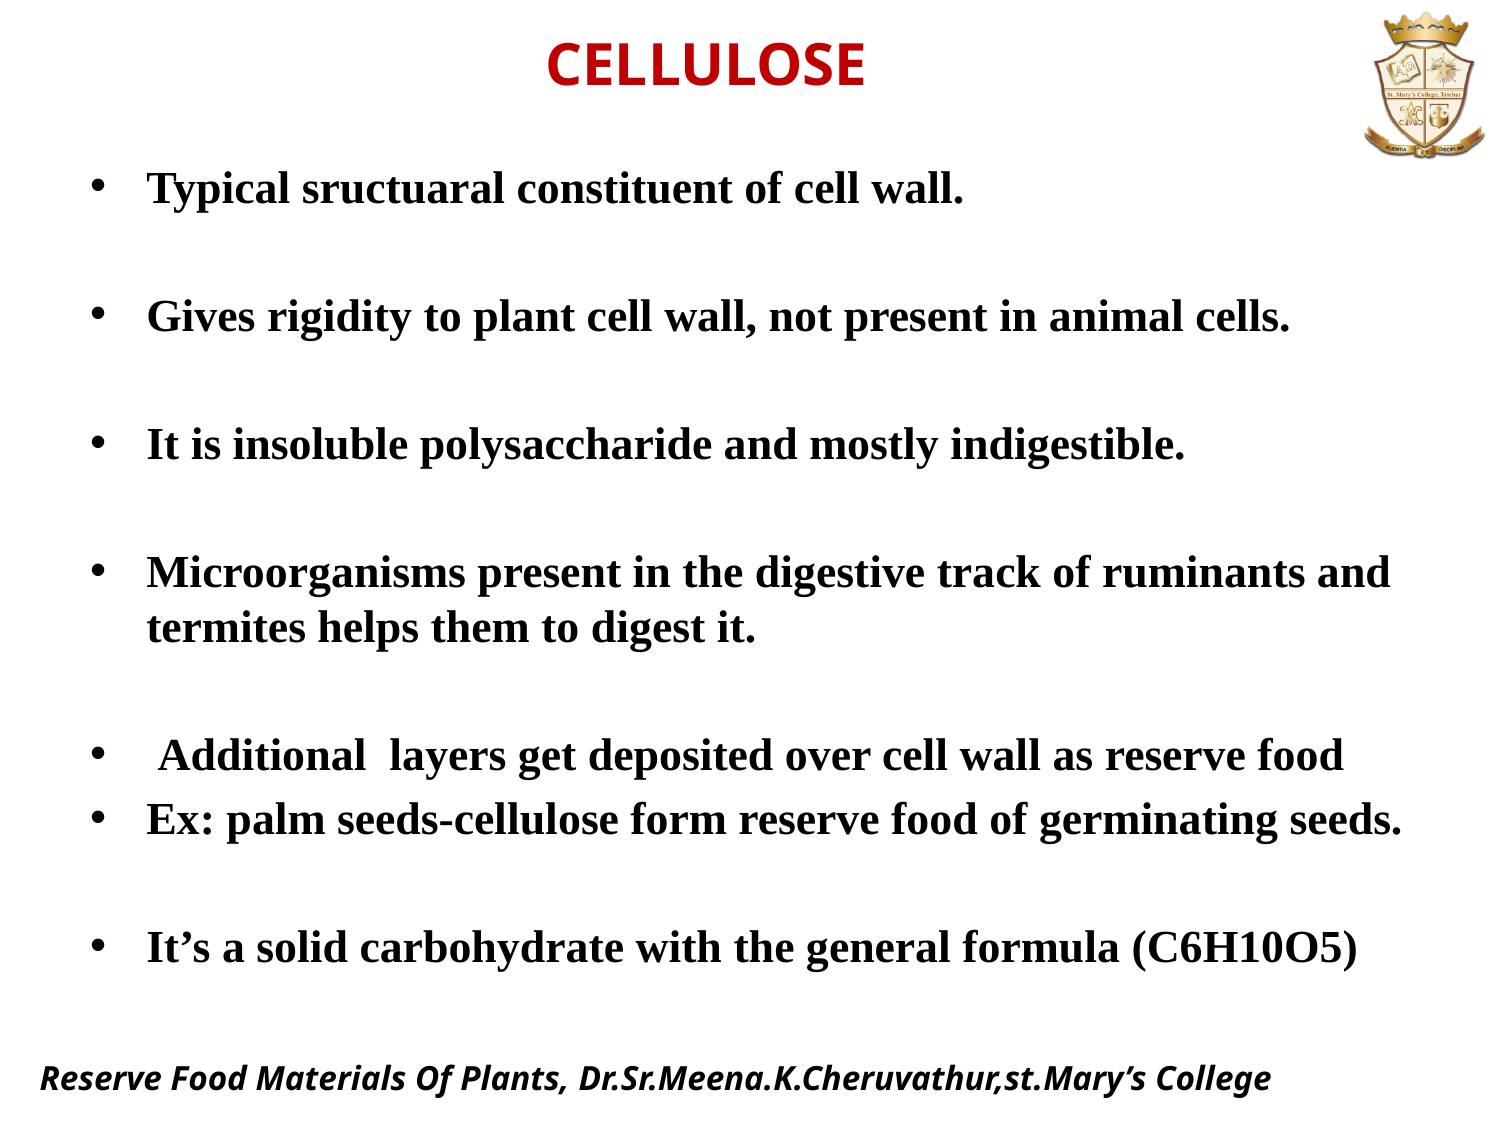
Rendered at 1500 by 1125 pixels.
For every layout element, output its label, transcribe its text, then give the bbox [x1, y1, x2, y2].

title CELLULOSE [450, 0, 963, 125]
picture [1342, 0, 1500, 184]
text_box Reserve Food Materials Of Plants, Dr.Sr.Meena.K.Cheruvathur,st.Mary’s College [24, 1049, 1500, 1105]
list Typical sructuaral constituent of cell wall. Gives rigidity to plant cell wall, not present in animal cells. It is insoluble polysaccharide and mostly indigestible. Microorganisms present in the digestive track of ruminants and termites helps them to digest it. Additional layers get deposited over cell wall as reserve food Ex: palm seeds-cellulose form reserve food of germinating seeds. It’s a solid carbohydrate with the general formula (C6H10O5) [75, 149, 1425, 1013]
